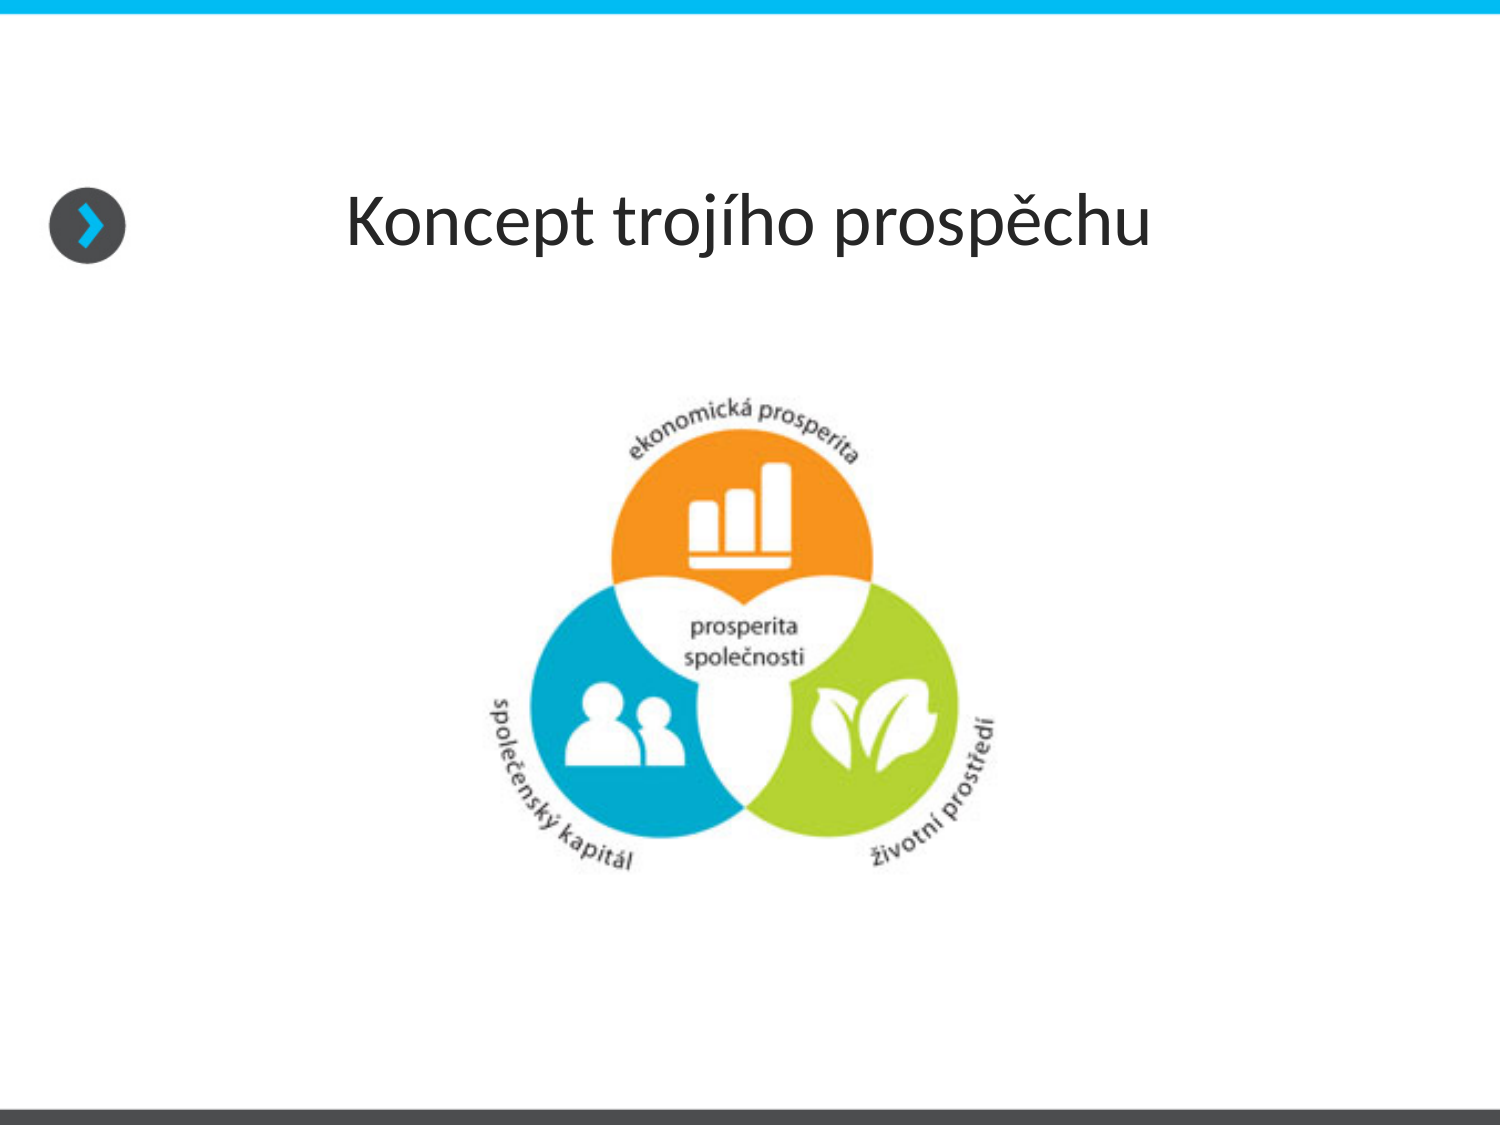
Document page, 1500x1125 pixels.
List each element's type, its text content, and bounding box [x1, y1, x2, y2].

text_box Koncept trojího prospěchu [74, 162, 1425, 350]
picture [0, 14, 1500, 1125]
